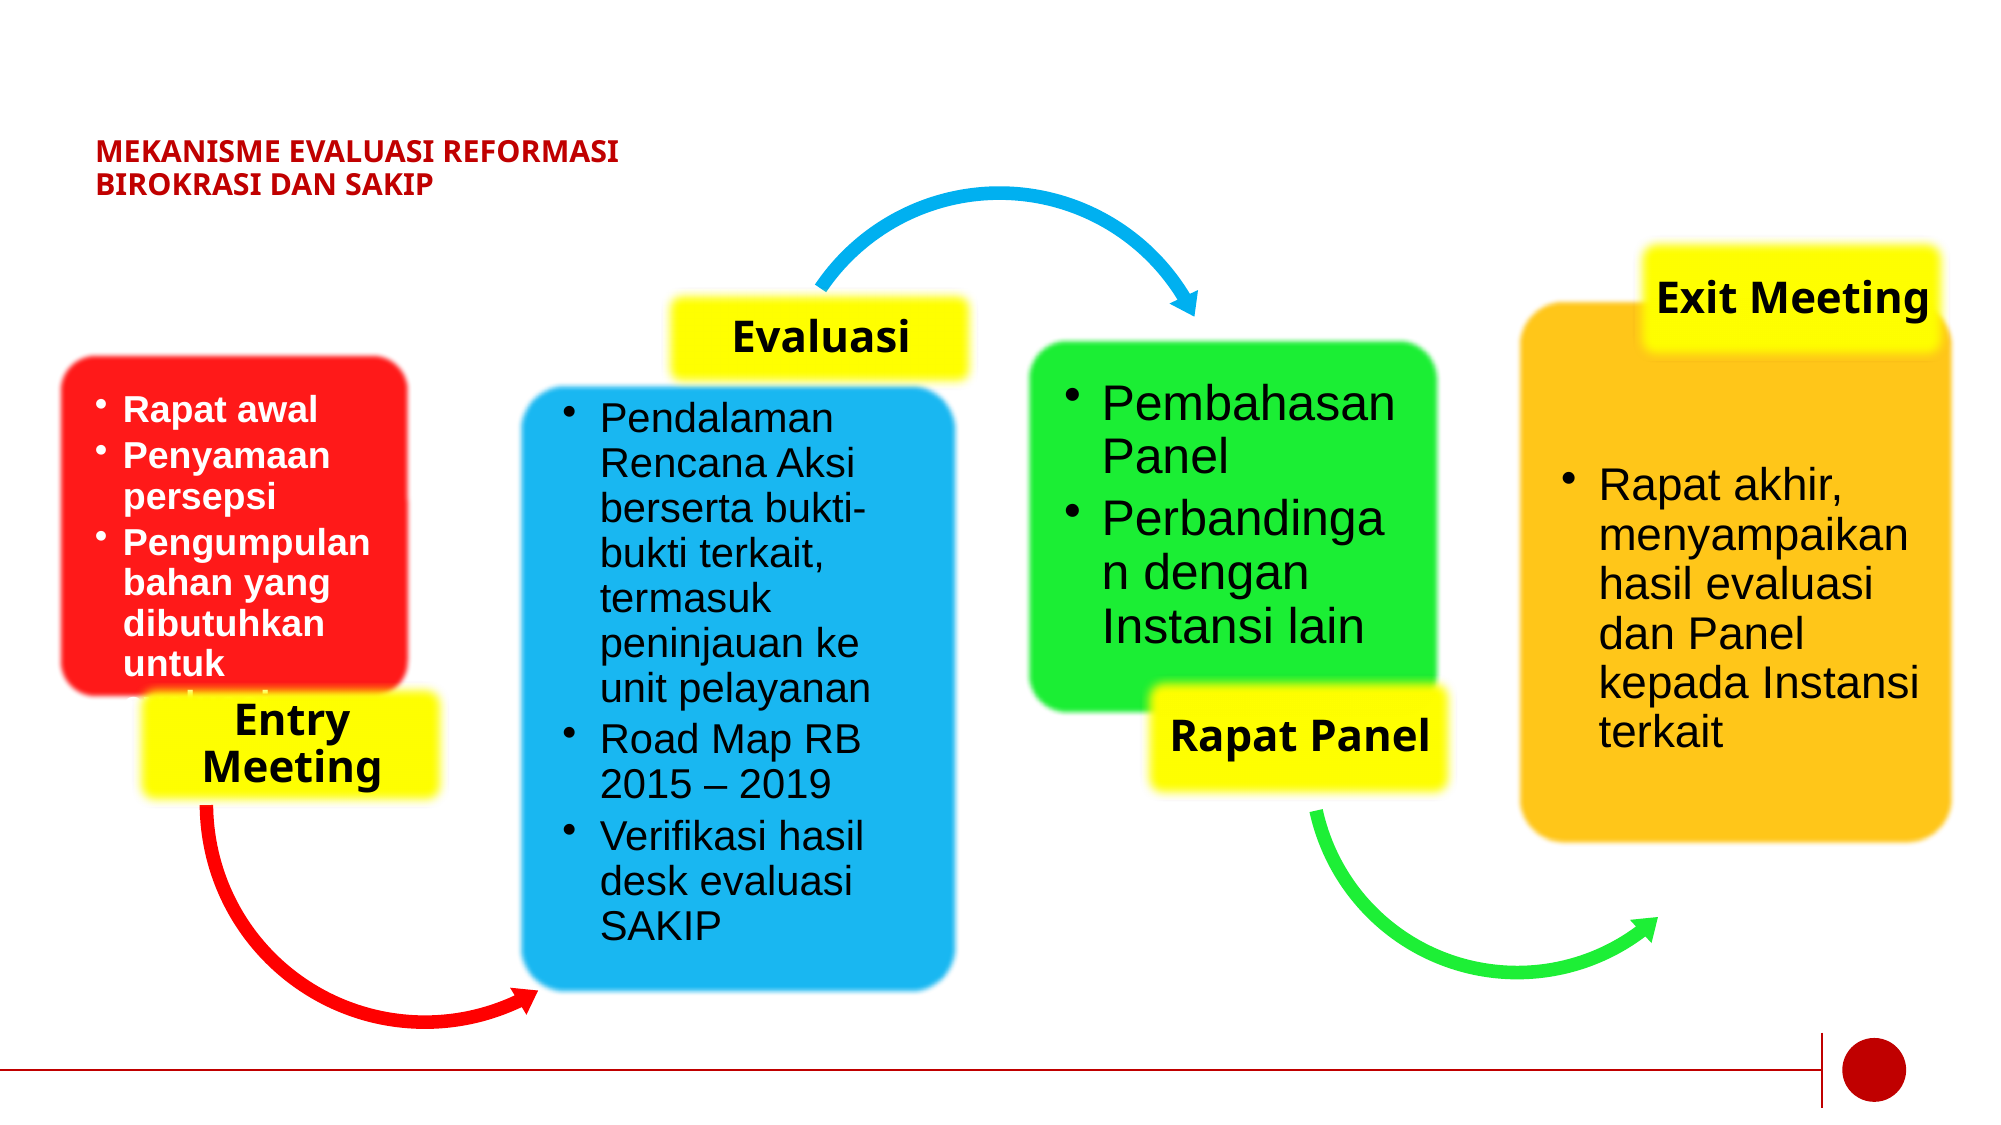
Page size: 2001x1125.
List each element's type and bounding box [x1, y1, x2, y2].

text_box [55, 116, 1956, 997]
